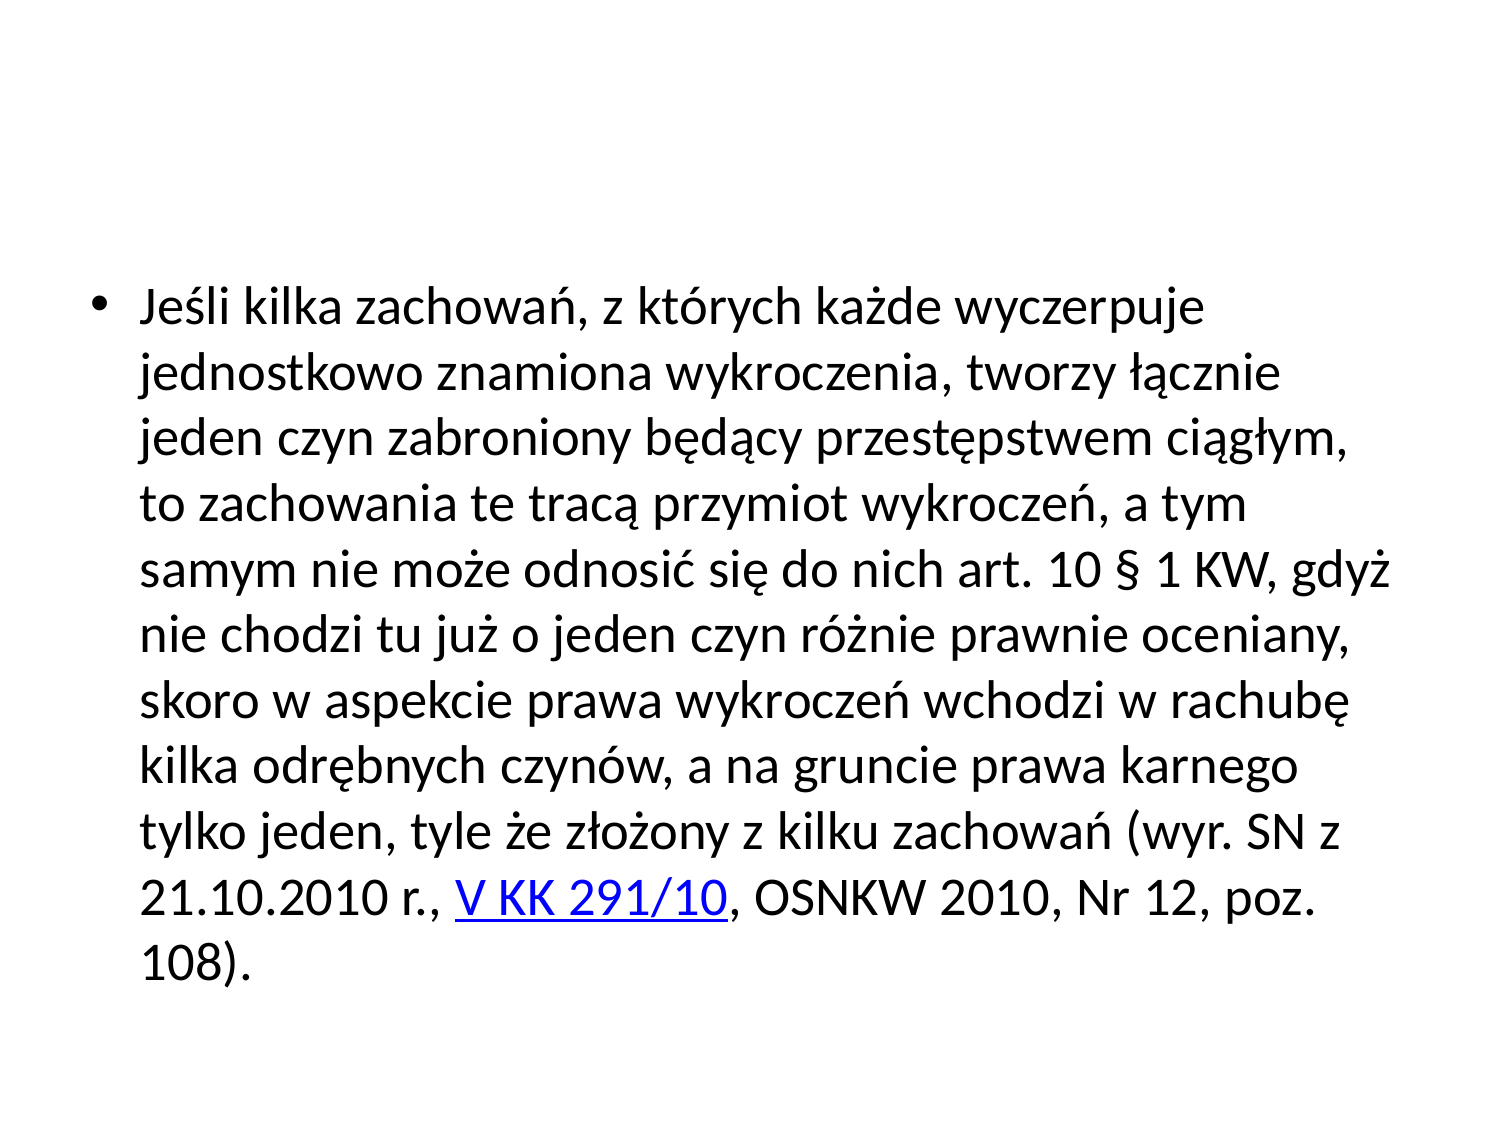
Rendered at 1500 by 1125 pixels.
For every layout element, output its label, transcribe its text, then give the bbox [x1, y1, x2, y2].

list Jeśli kilka zachowań, z których każde wyczerpuje jednostkowo znamiona wykroczenia, tworzy łącznie jeden czyn zabroniony będący przestępstwem ciągłym, to zachowania te tracą przymiot wykroczeń, a tym samym nie może odnosić się do nich art. 10 § 1 KW, gdyż nie chodzi tu już o jeden czyn różnie prawnie oceniany, skoro w aspekcie prawa wykroczeń wchodzi w rachubę kilka odrębnych czynów, a na gruncie prawa karnego tylko jeden, tyle że złożony z kilku zachowań (wyr. SN z 21.10.2010 r., V KK 291/10, OSNKW 2010, Nr 12, poz. 108). [75, 262, 1425, 1005]
